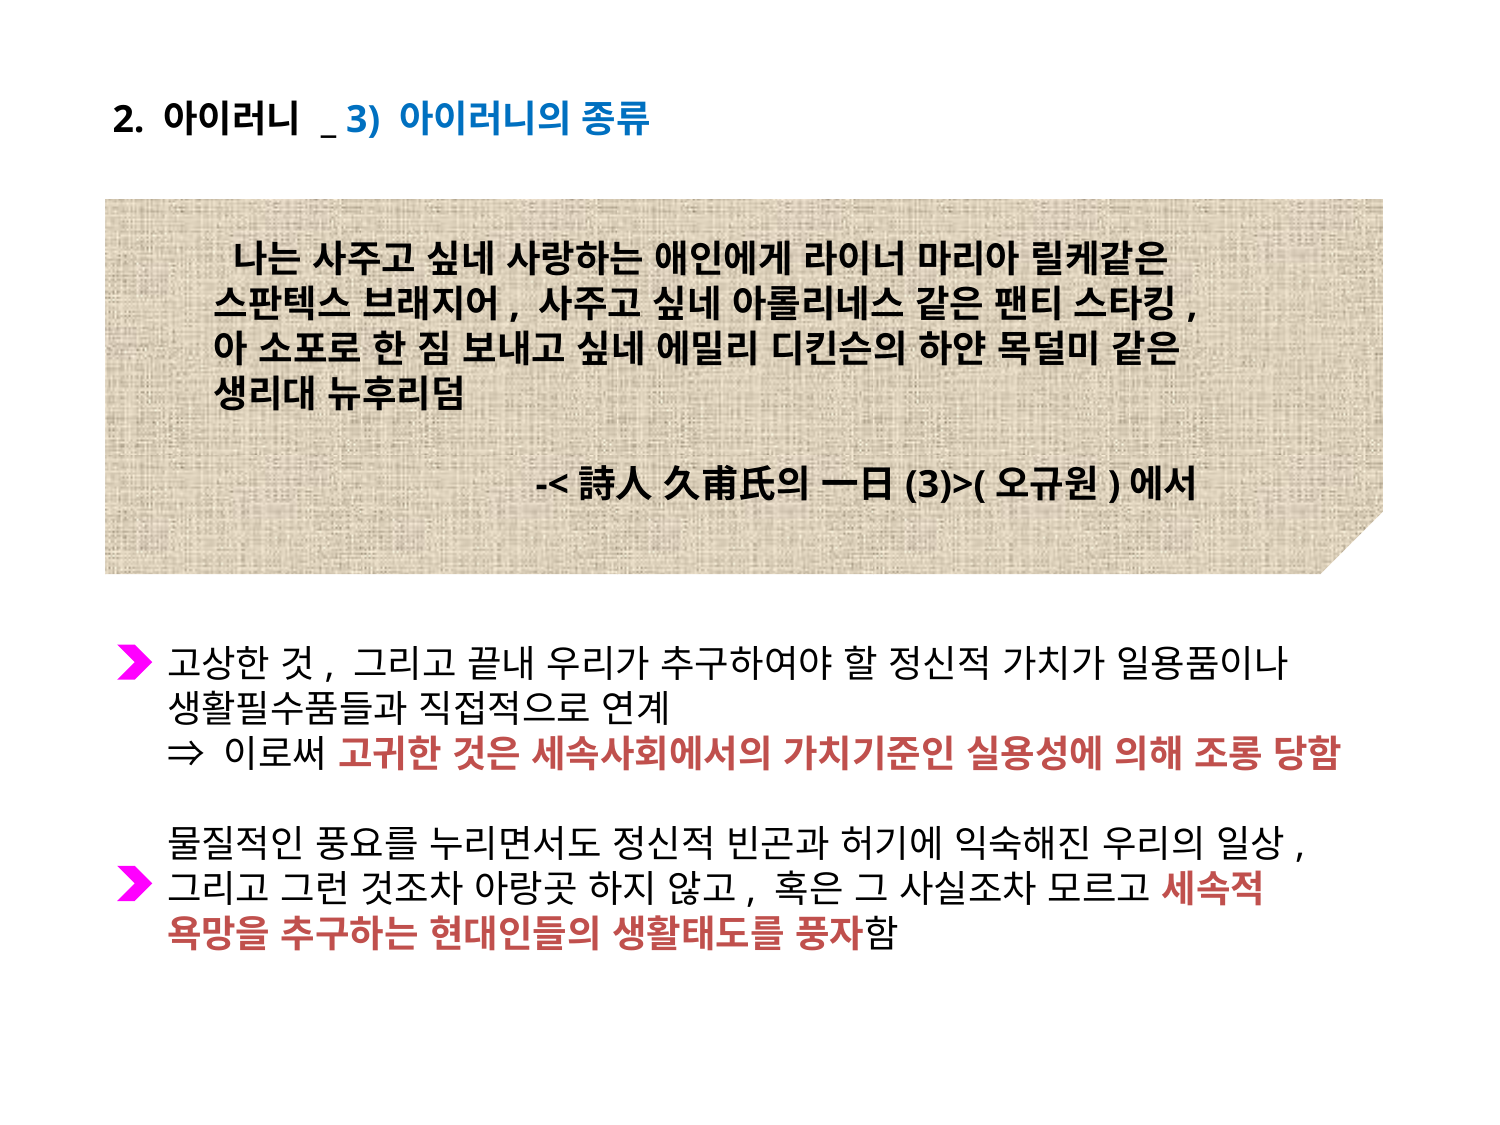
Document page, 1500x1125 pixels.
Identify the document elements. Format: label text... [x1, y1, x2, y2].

text_box [115, 863, 155, 904]
text_box [115, 642, 155, 682]
text_box 고상한 것, 그리고 끝내 우리가 추구하여야 할 정신적 가치가 일용품이나 생활필수품들과 직접적으로 연계 ⇒ 이로써 고귀한 것은 세속사회에서의 가치기준인 실용성에 의해 조롱 당함 물질적인 풍요를 누리면서도 정신적 빈곤과 허기에 익숙해진 우리의 일상, 그리고 그런 것조차 아랑곳 하지 않고, 혹은 그 사실조차 모르고 세속적 욕망을 추구하는 현대인들의 생활태도를 풍자함 [152, 632, 1372, 963]
text_box 나는 사주고 싶네 사랑하는 애인에게 라이너 마리아 릴케같은 스판텍스 브래지어, 사주고 싶네 아롤리네스 같은 팬티 스타킹, 아 소포로 한 짐 보내고 싶네 에밀리 디킨슨의 하얀 목덜미 같은 생리대 뉴후리덤 -<詩人 久甫氏의 一日(3)>(오규원)에서 [199, 227, 1348, 513]
text_box 2. 아이러니 _ 3) 아이러니의 종류 [97, 87, 832, 148]
text_box [103, 197, 1385, 577]
